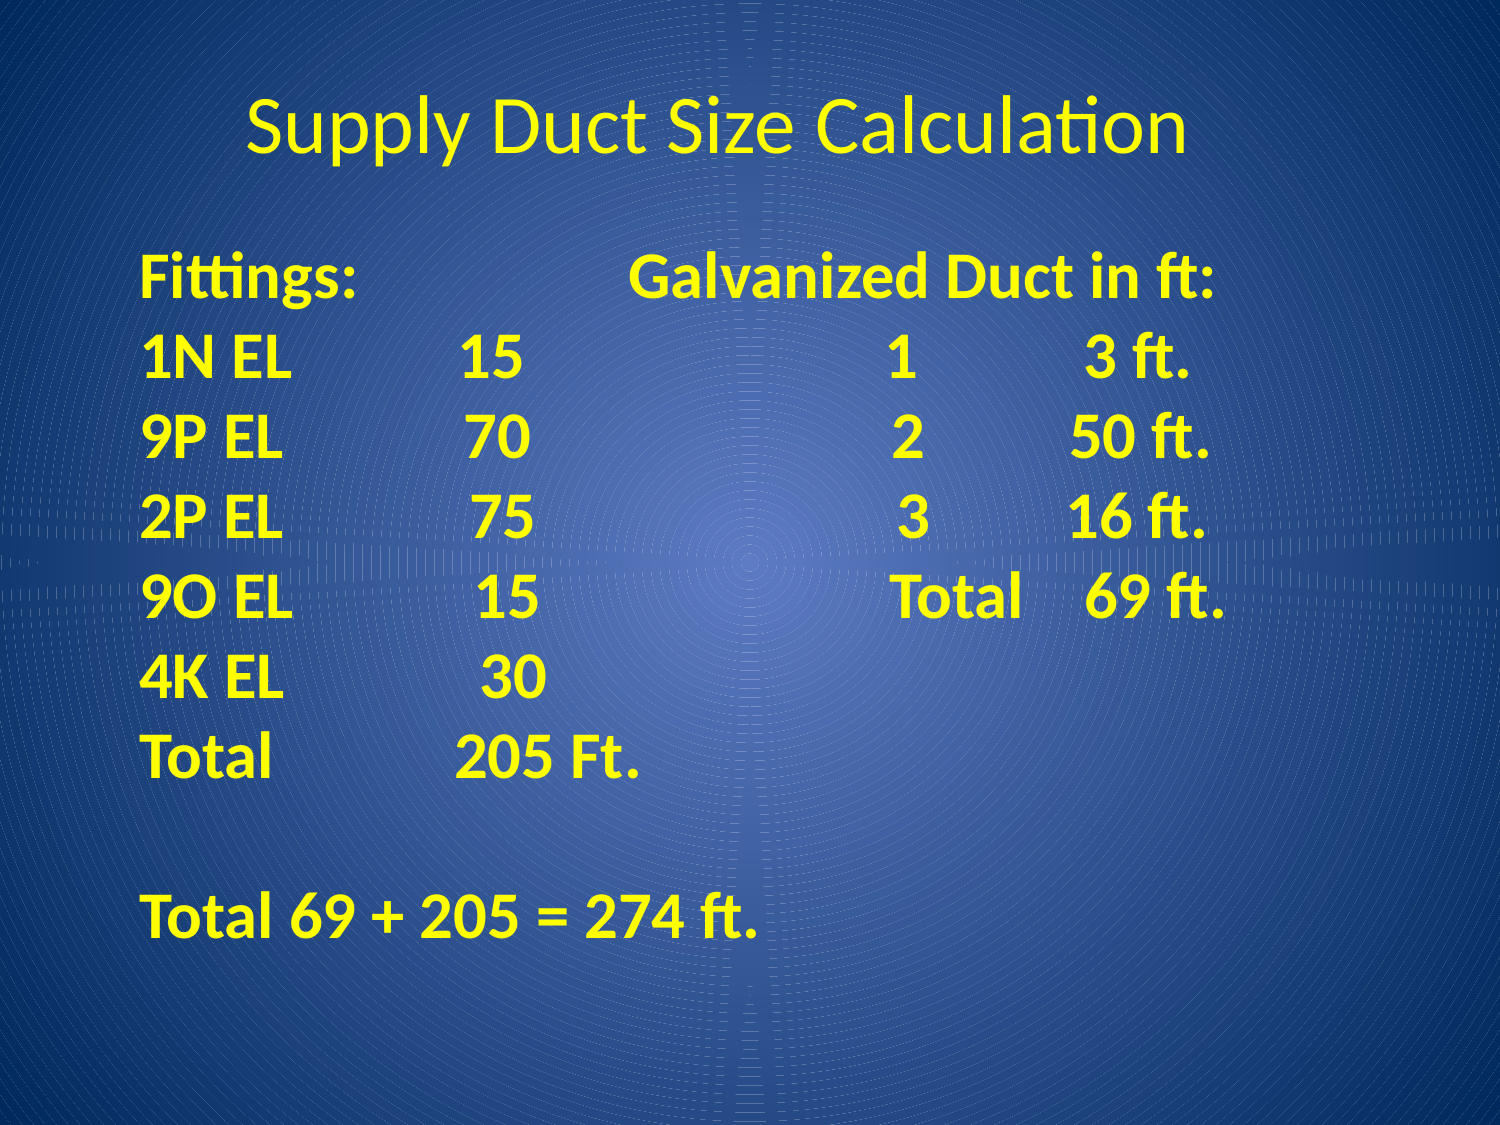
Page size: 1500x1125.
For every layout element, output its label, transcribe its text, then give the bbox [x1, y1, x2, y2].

text_box Supply Duct Size Calculation [230, 62, 1206, 178]
text_box Fittings: Galvanized Duct in ft: 1N EL 15 1 3 ft. 9P EL 70 2 50 ft. 2P EL 75 3 16 ft. 9O EL 15 Total 69 ft. 4K EL 30 Total 205 Ft. Total 69 + 205 = 274 ft. [124, 224, 1500, 1125]
